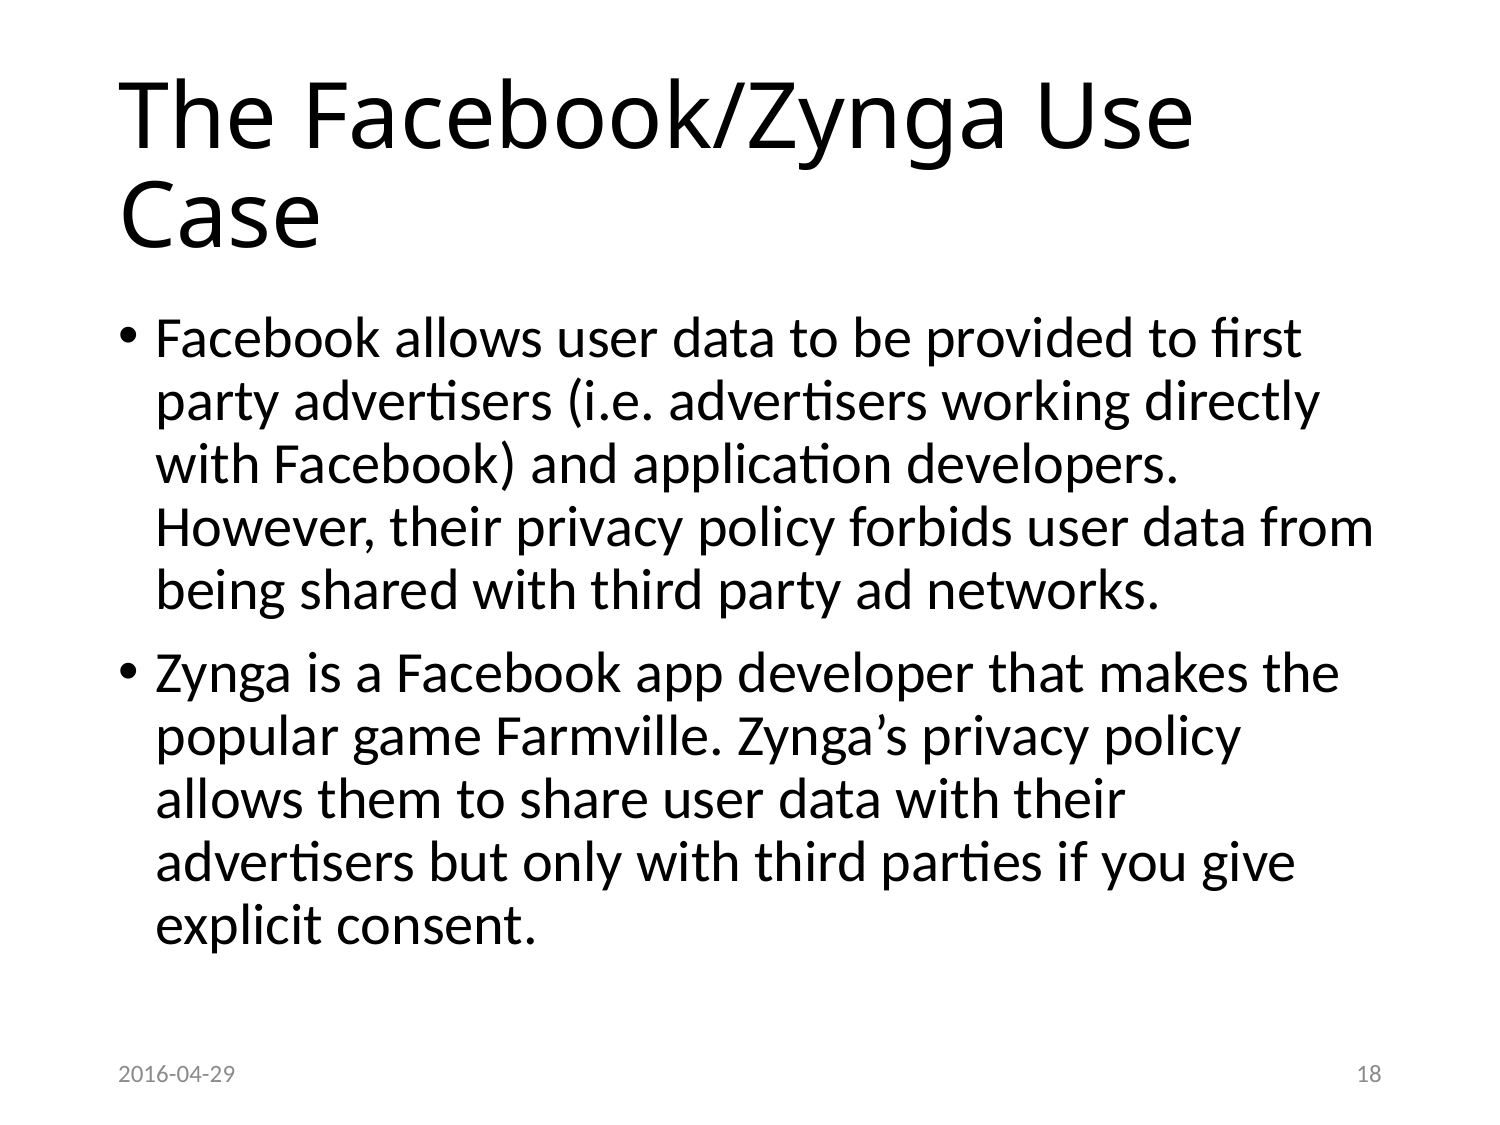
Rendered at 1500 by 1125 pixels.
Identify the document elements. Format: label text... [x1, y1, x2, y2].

list Facebook allows user data to be provided to first party advertisers (i.e. advertisers working directly with Facebook) and application developers. However, their privacy policy forbids user data from being shared with third party ad networks. Zynga is a Facebook app developer that makes the popular game Farmville. Zynga’s privacy policy allows them to share user data with their advertisers but only with third parties if you give explicit consent. [103, 299, 1397, 1014]
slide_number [103, 1042, 441, 1103]
slide_number 18 [1059, 1042, 1397, 1103]
title The Facebook/Zynga Use Case [103, 59, 1397, 278]
